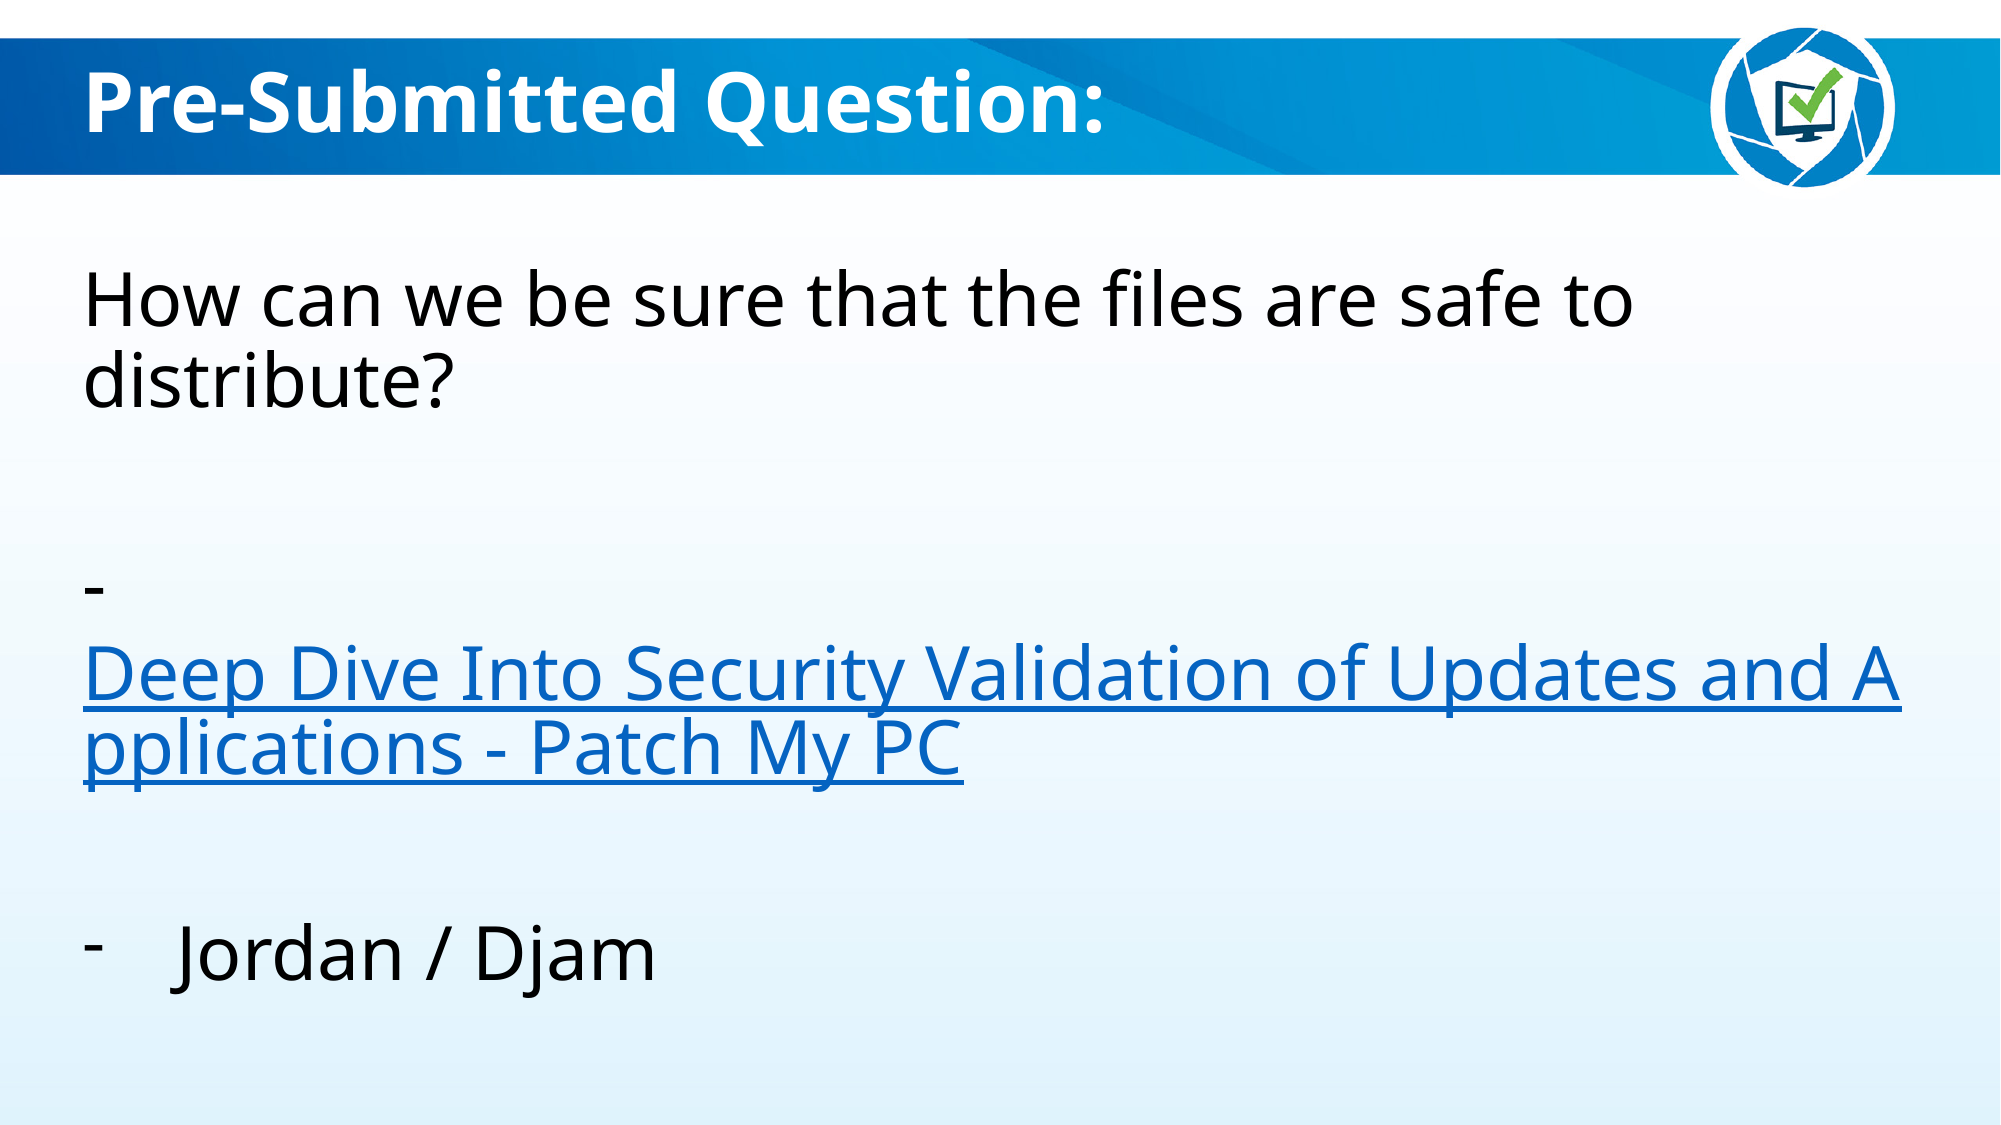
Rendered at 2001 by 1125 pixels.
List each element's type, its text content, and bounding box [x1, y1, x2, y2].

picture [0, 0, 2001, 1125]
text_box Pre-Submitted Question: [67, 52, 1694, 112]
list How can we be sure that the files are safe to distribute? - Deep Dive Into Security Validation of Updates and Applications - Patch My PC Jordan / Djam [67, 254, 1961, 1046]
